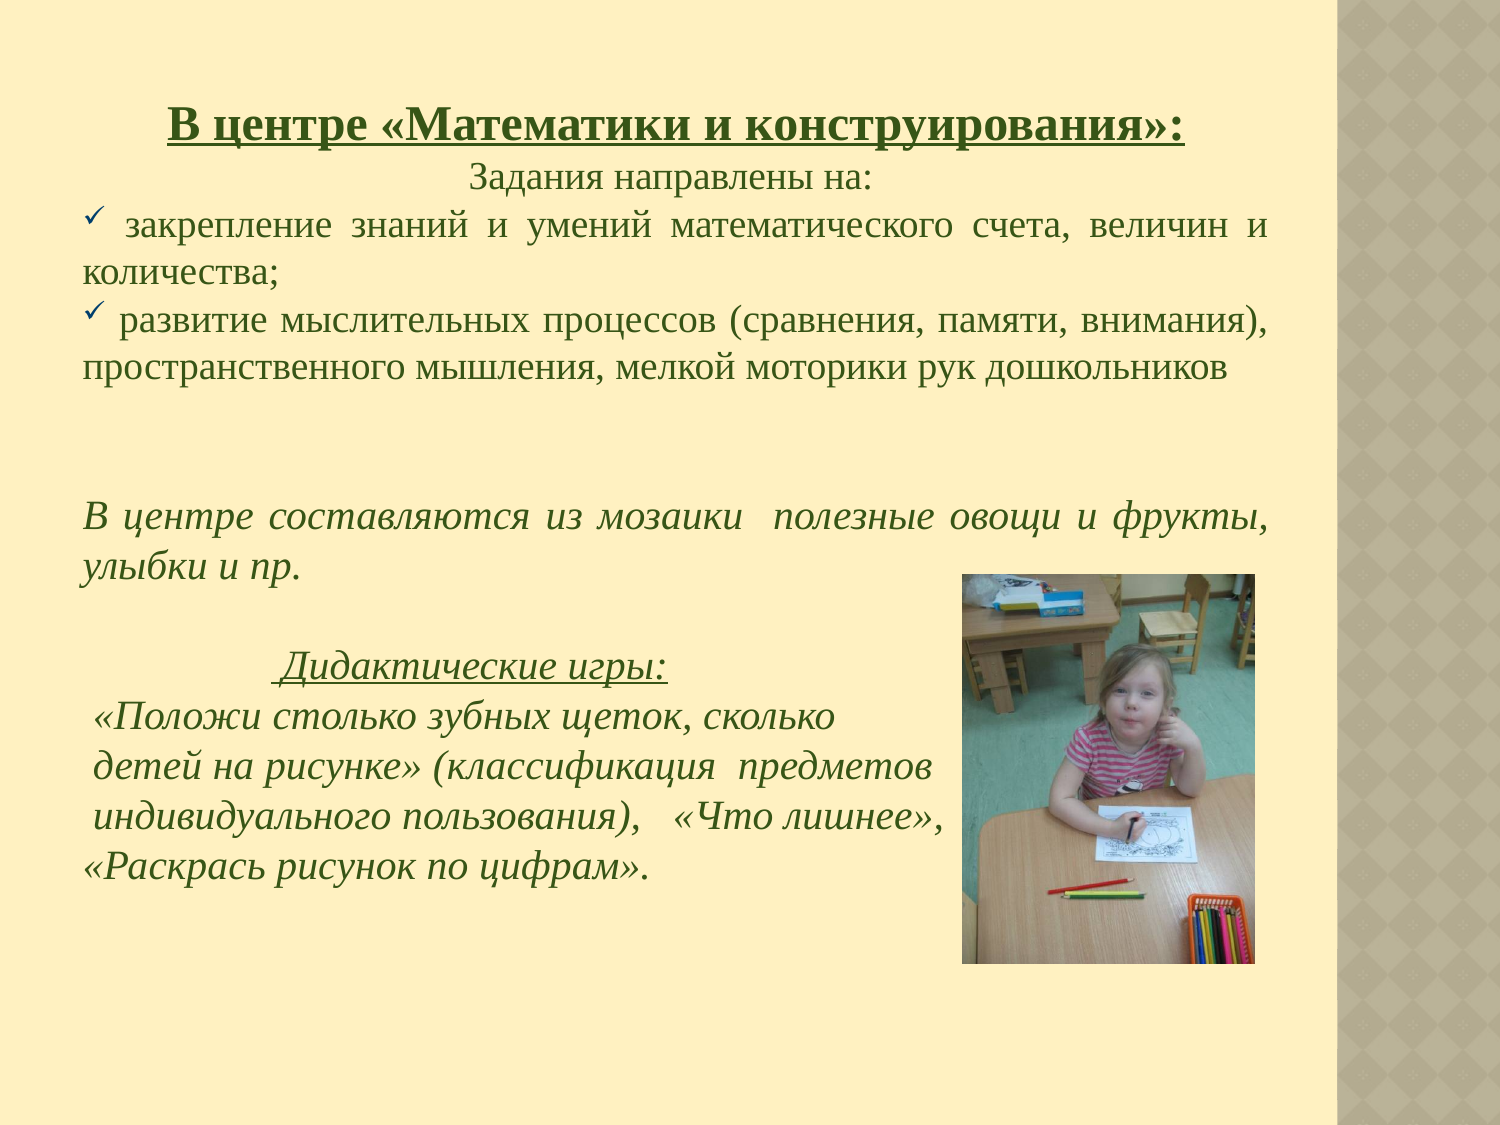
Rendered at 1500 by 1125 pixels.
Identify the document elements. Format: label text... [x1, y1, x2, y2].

picture [961, 573, 1256, 965]
list В центре «Математики и конструирования»: Задания направлены на: закрепление знаний и умений математического счета, величин и количества; развитие мыслительных процессов (сравнения, памяти, внимания), пространственного мышления, мелкой моторики рук дошкольников В центре составляются из мозаики полезные овощи и фрукты, улыбки и пр. Дидактические игры: «Положи столько зубных щеток, сколько детей на рисунке» (классификация предметов индивидуального пользования), «Что лишнее», «Раскрась рисунок по цифрам». [74, 89, 1271, 1024]
